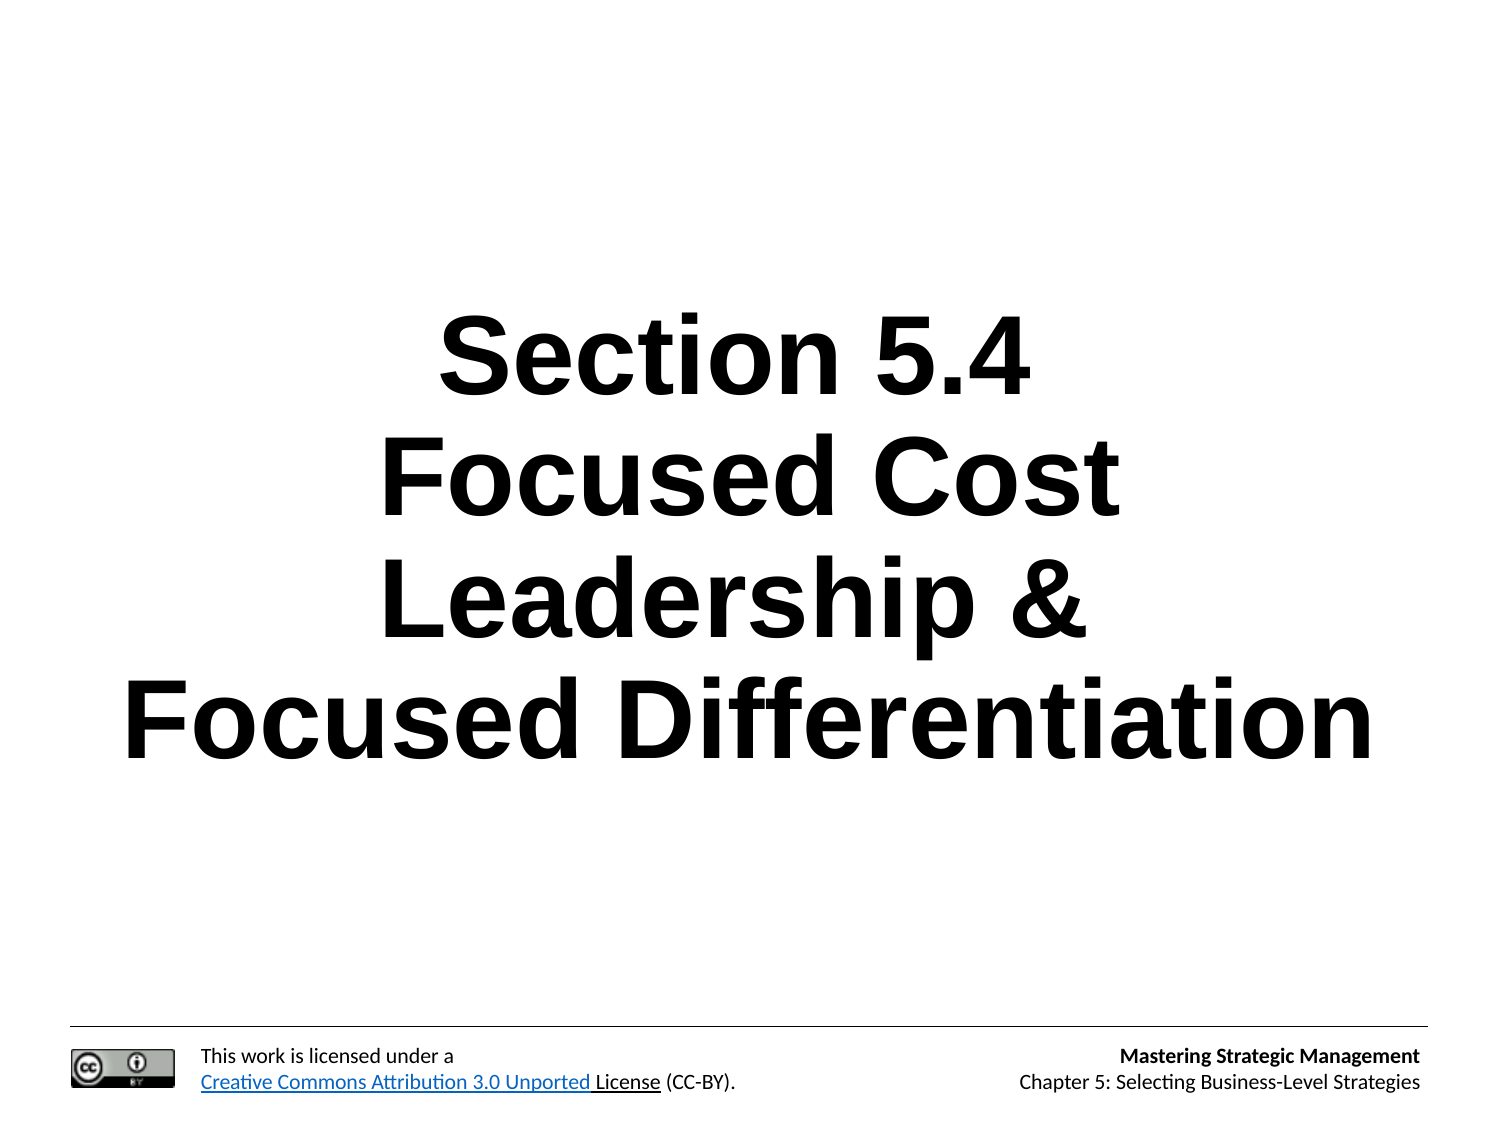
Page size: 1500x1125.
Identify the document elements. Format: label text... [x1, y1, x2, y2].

list Section 5.4 Focused Cost Leadership & Focused Differentiation [103, 289, 1397, 1014]
picture [71, 1049, 175, 1088]
